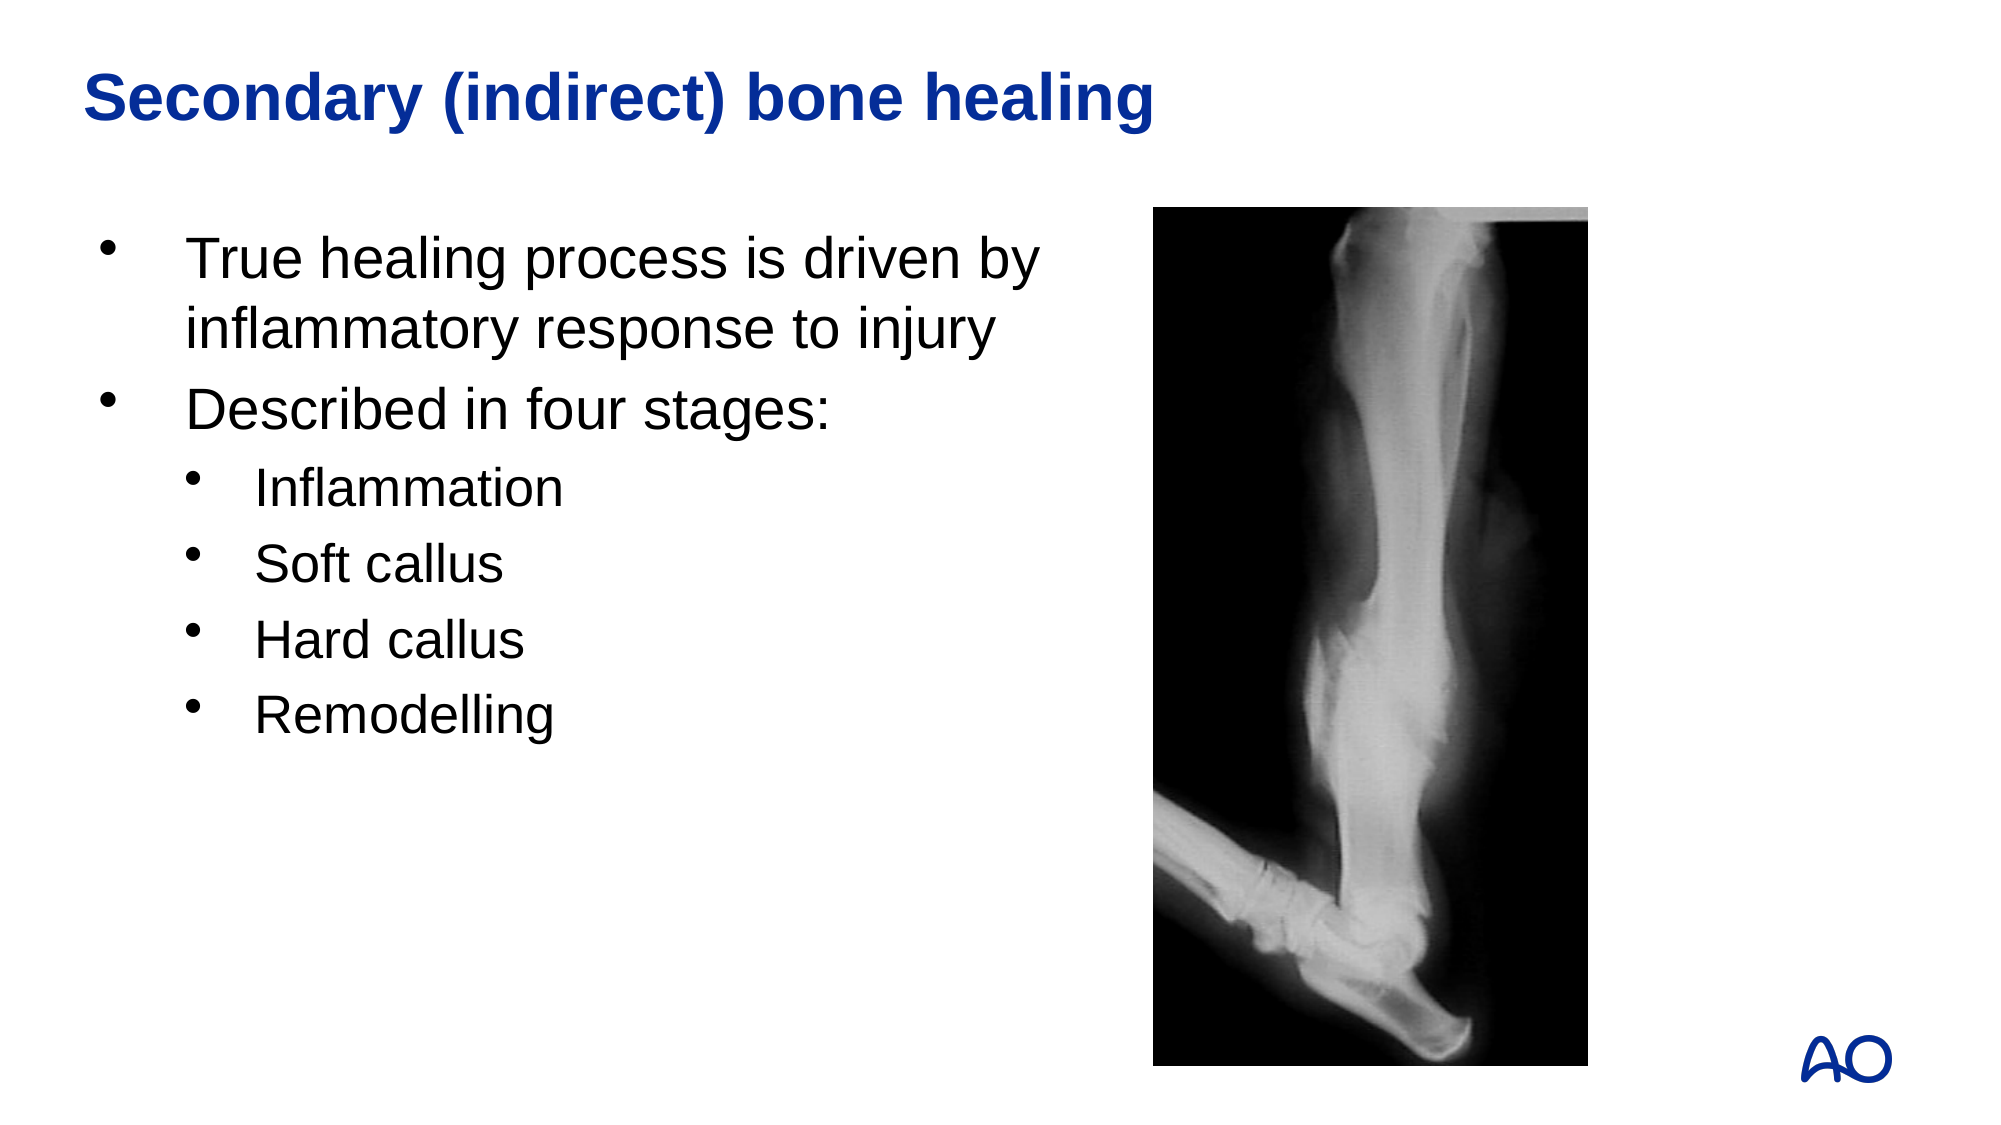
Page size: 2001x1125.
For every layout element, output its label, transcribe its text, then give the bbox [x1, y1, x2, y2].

title Secondary (indirect) bone healing [83, 62, 1894, 213]
picture [1153, 207, 1588, 1066]
list True healing process is driven by inflammatory response to injury Described in four stages: Inflammation Soft callus Hard callus Remodelling [83, 212, 1148, 980]
picture [1801, 1035, 1892, 1083]
